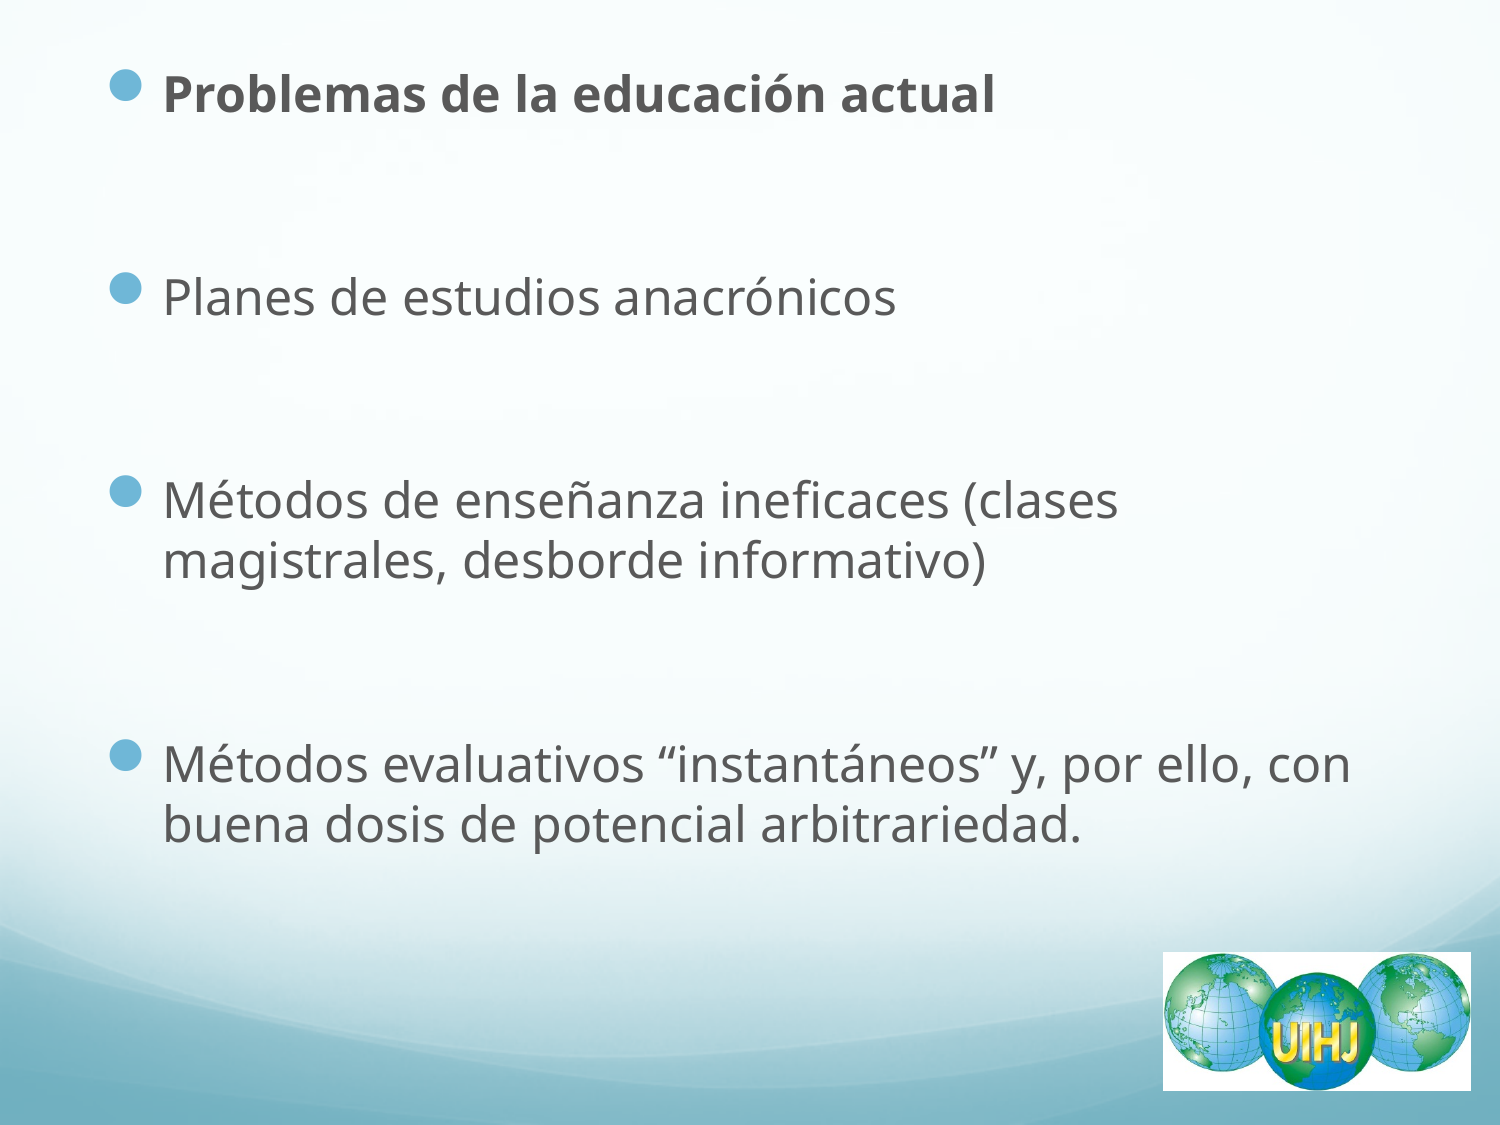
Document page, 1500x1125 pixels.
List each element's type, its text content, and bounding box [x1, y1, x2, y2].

list Problemas de la educación actual Planes de estudios anacrónicos Métodos de enseñanza ineficaces (clases magistrales, desborde informativo) Métodos evaluativos “instantáneos” y, por ello, con buena dosis de potencial arbitrariedad. [90, 54, 1410, 975]
picture [1162, 951, 1472, 1091]
